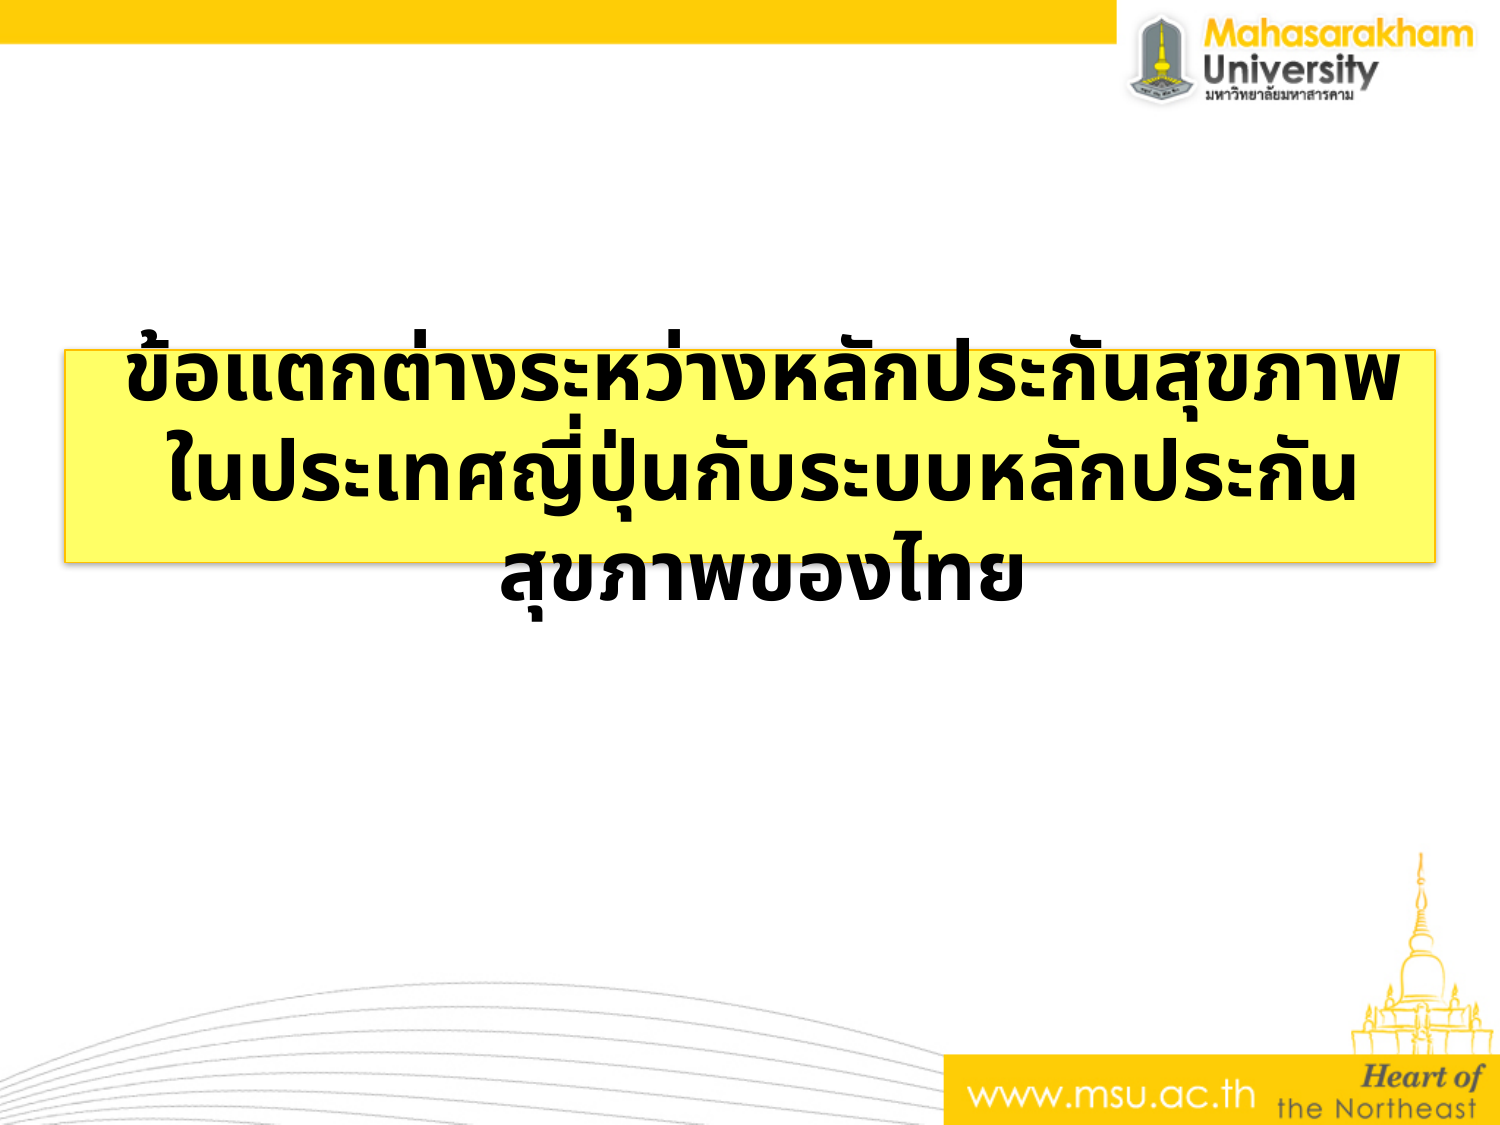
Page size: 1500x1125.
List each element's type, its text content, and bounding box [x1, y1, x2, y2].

title ข้อแตกต่างระหว่างหลักประกันสุขภาพในประเทศญี่ปุ่นกับระบบหลักประกันสุขภาพของไทย [88, 373, 1439, 561]
picture [0, 0, 1500, 1125]
text_box [64, 349, 1436, 563]
